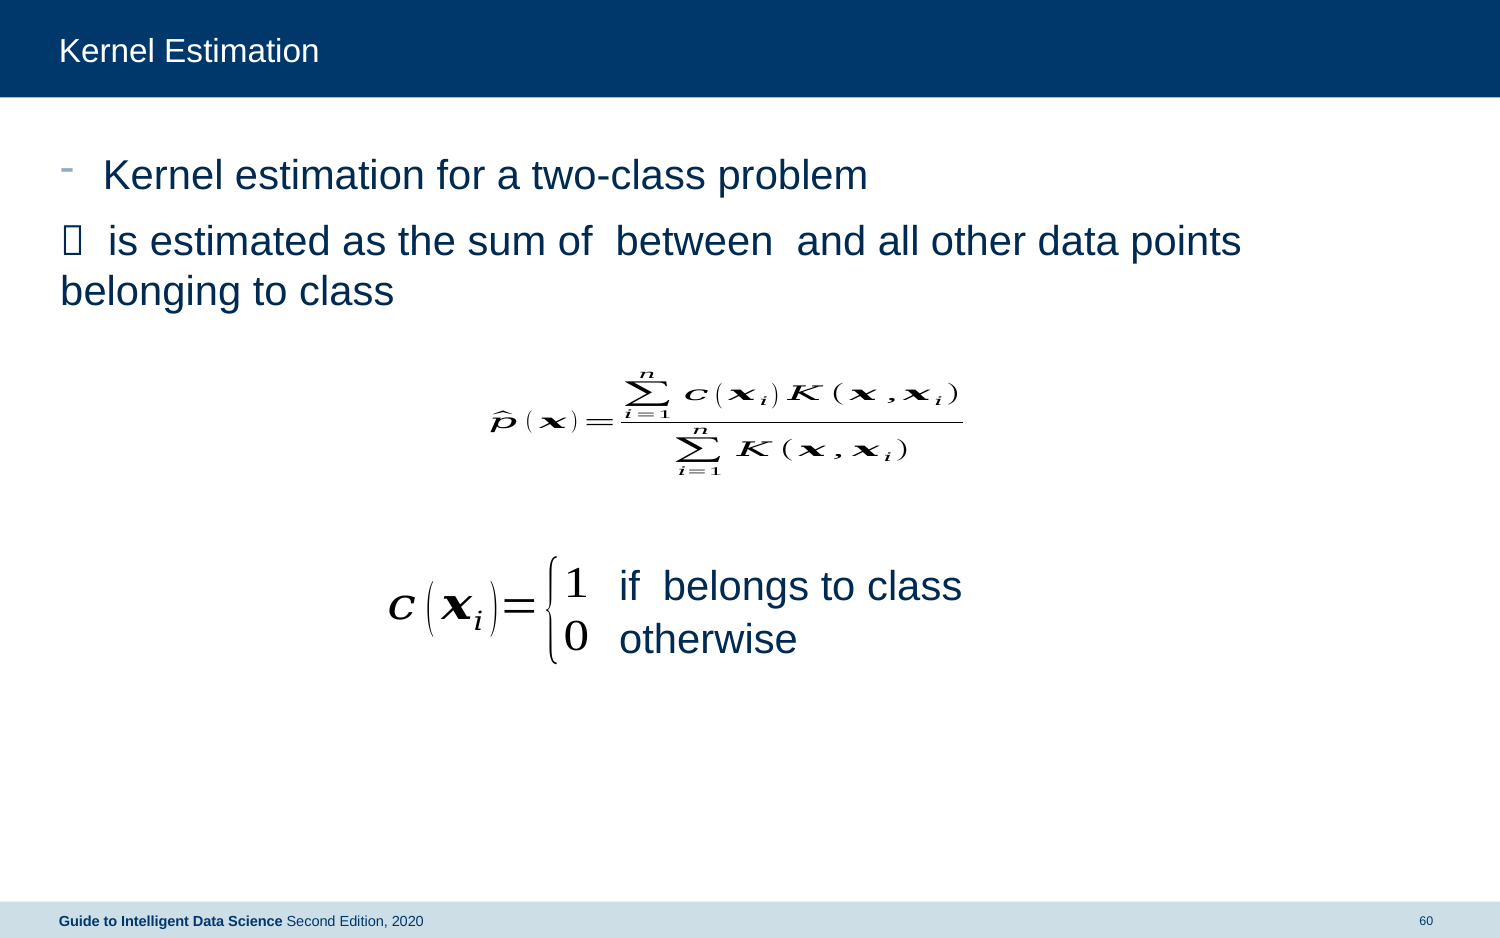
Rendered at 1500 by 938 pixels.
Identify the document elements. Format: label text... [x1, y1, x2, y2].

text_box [387, 553, 1066, 666]
footer Guide to Intelligent Data Science Second Edition, 2020 [58, 900, 717, 938]
slide_number 60 [1411, 900, 1442, 938]
title Kernel Estimation [58, 28, 1442, 70]
